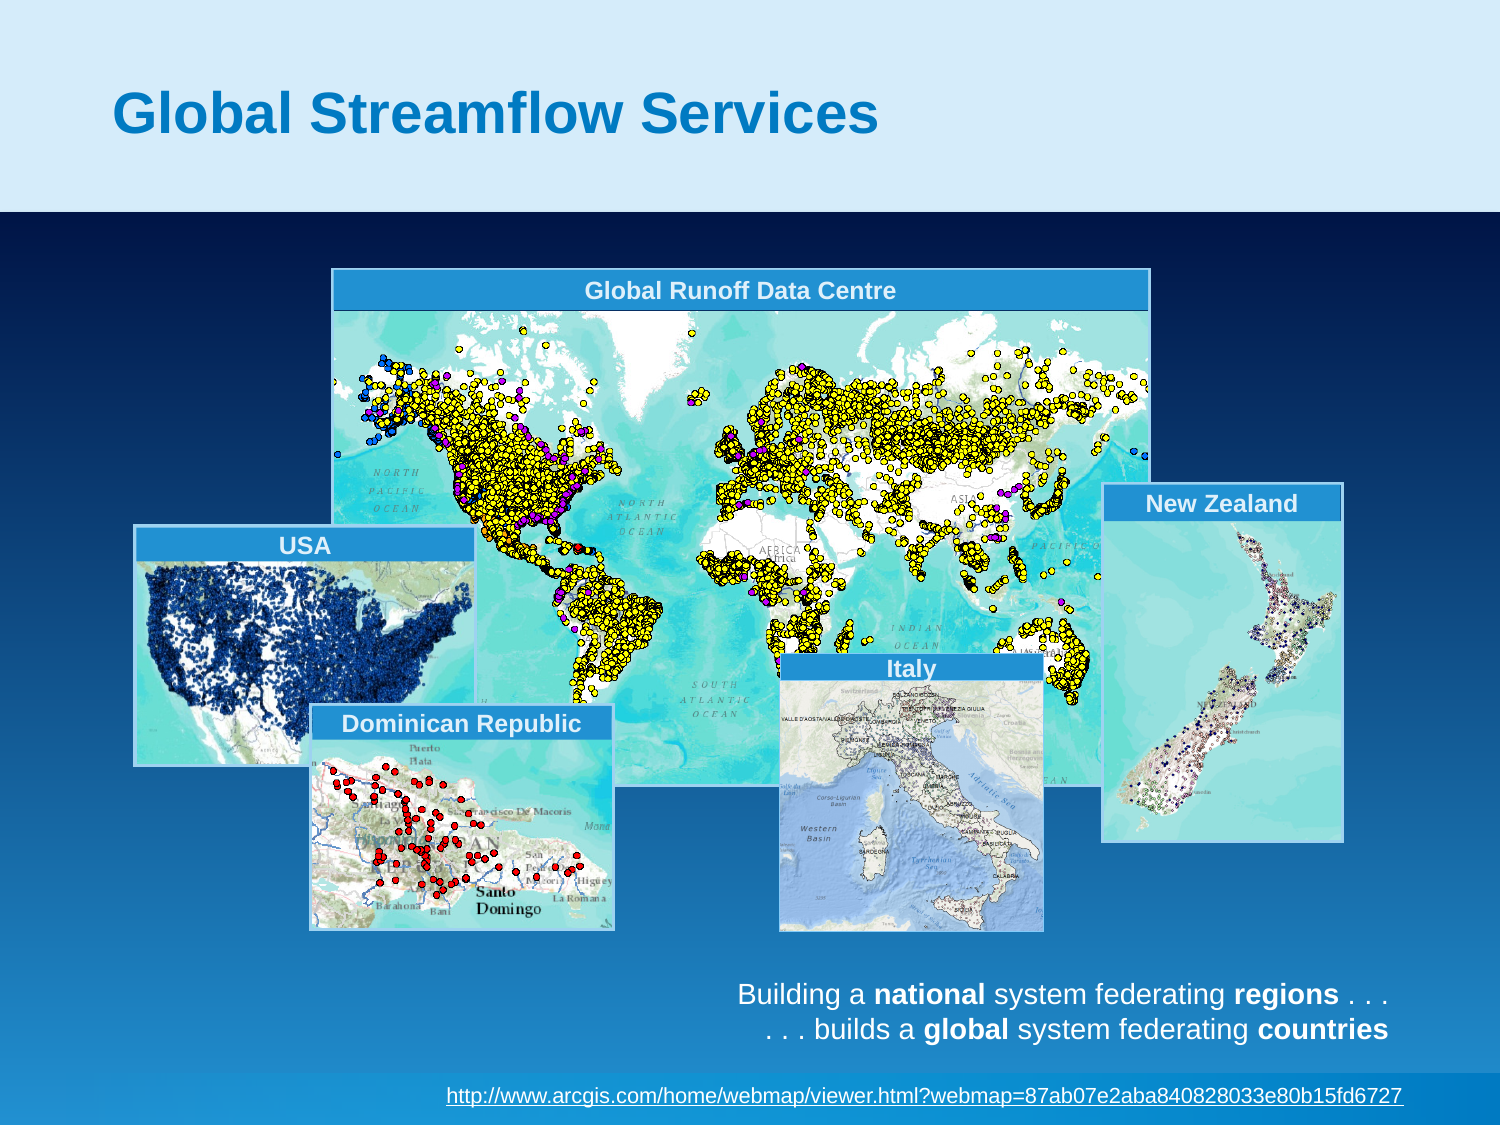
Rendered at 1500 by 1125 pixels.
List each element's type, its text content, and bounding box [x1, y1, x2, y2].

text_box http://www.arcgis.com/home/webmap/viewer.html?webmap=87ab07e2aba840828033e80b15fd6727 [62, 1073, 1500, 1125]
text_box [333, 269, 1149, 785]
title Global Streamflow Services [112, 75, 1313, 155]
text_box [779, 653, 1044, 932]
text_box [312, 705, 612, 928]
text_box [0, 212, 1500, 1125]
text_box Building a national system federating regions . . . . . . builds a global system federating countries [276, 942, 1389, 1046]
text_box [1103, 484, 1341, 841]
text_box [136, 527, 475, 764]
